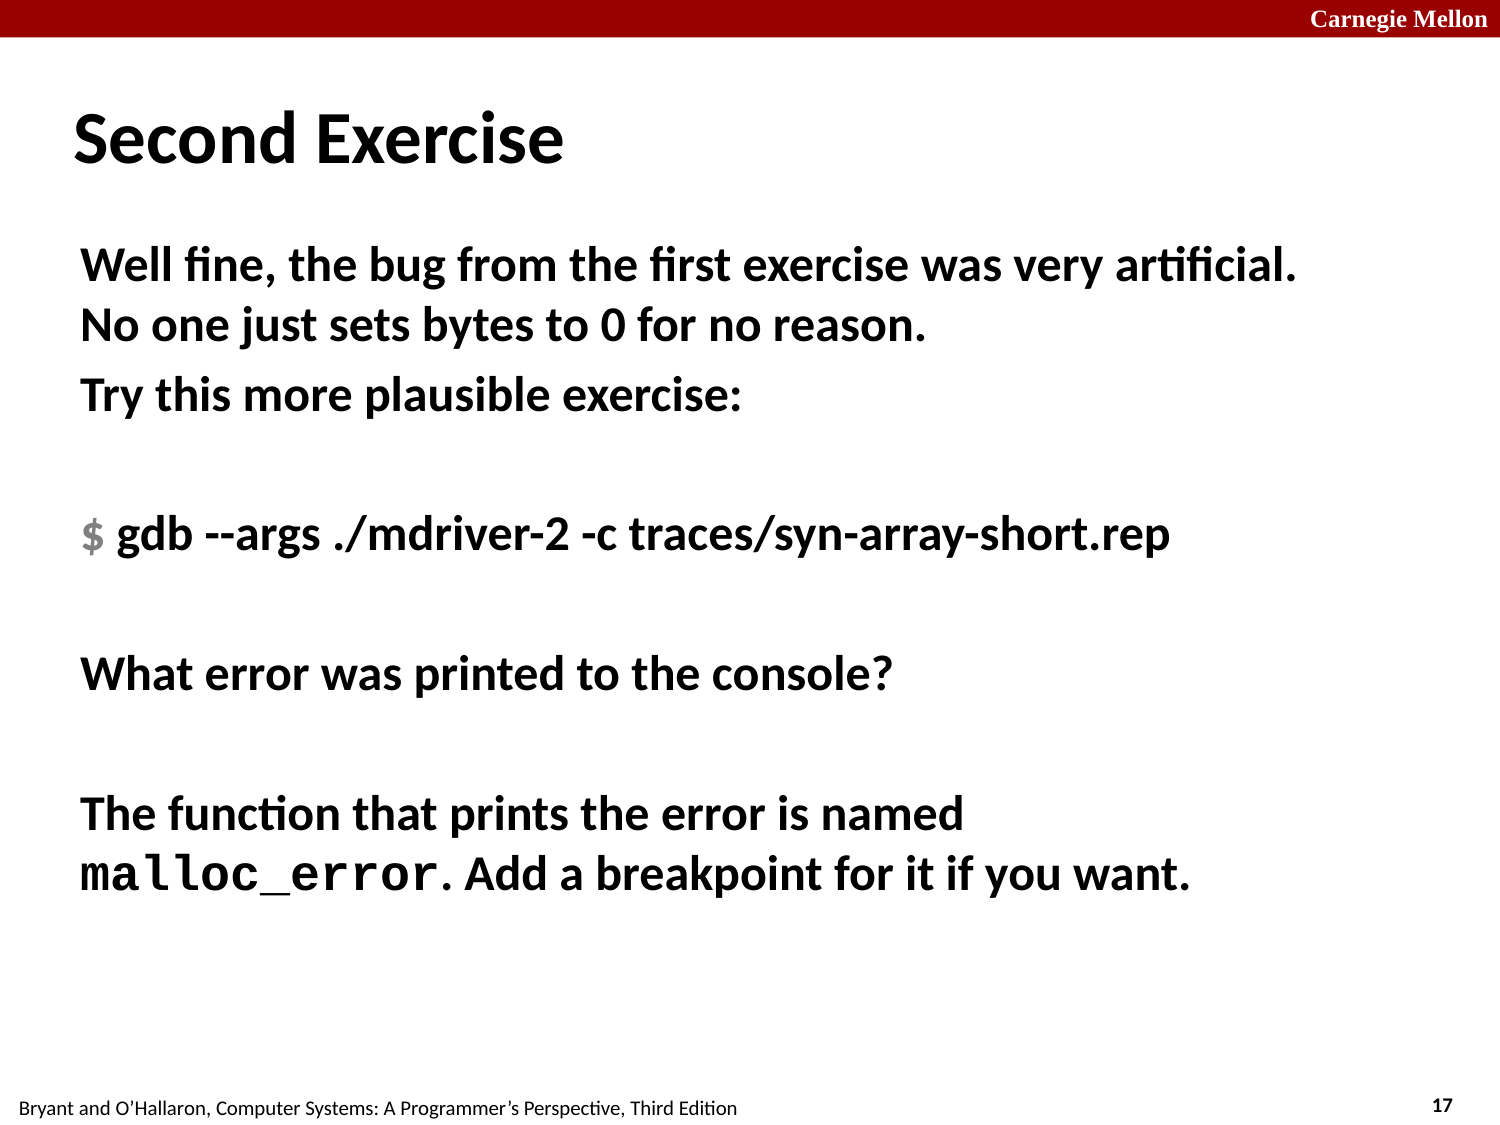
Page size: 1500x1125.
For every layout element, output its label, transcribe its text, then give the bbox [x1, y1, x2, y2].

list Well fine, the bug from the first exercise was very artificial. No one just sets bytes to 0 for no reason. Try this more plausible exercise: $ gdb --args ./mdriver-2 -c traces/syn-array-short.rep What error was printed to the console? The function that prints the error is named malloc_error. Add a breakpoint for it if you want. [64, 223, 1361, 1040]
title Second Exercise [58, 71, 1305, 197]
